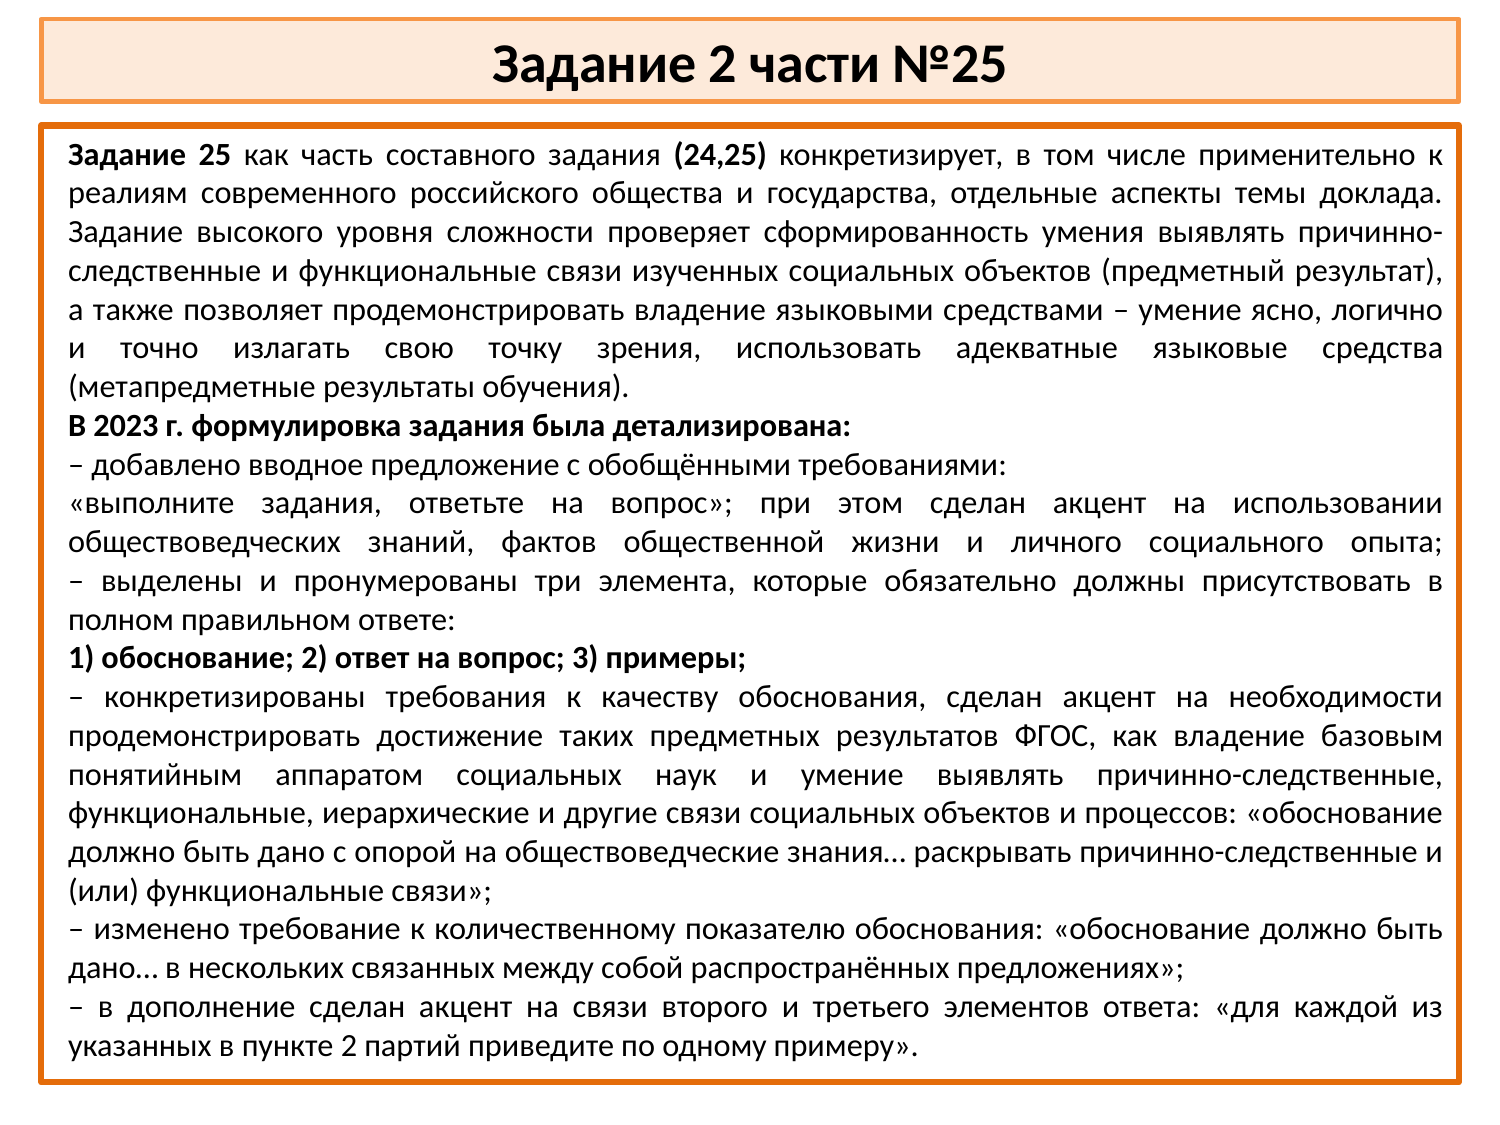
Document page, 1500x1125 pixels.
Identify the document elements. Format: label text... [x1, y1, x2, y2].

list Задание 25 как часть составного задания (24,25) конкретизирует, в том числе применительно к реалиям современного российского общества и государства, отдельные аспекты темы доклада. Задание высокого уровня сложности проверяет сформированность умения выявлять причинно-следственные и функциональные связи изученных социальных объектов (предметный результат), а также позволяет продемонстрировать владение языковыми средствами – умение ясно, логично и точно излагать свою точку зрения, использовать адекватные языковые средства (метапредметные результаты обучения). В 2023 г. формулировка задания была детализирована: – добавлено вводное предложение с обобщёнными требованиями: «выполните задания, ответьте на вопрос»; при этом сделан акцент на использовании обществоведческих знаний, фактов общественной жизни и личного социального опыта; – выделены и пронумерованы три элемента, которые обязательно должны присутствовать в полном правильном ответе: 1) обоснование; 2) ответ на вопрос; 3) примеры; – конкретизированы требования к качеству обоснования, сделан акцент на необходимости продемонстрировать достижение таких предметных результатов ФГОС, как владение базовым понятийным аппаратом социальных наук и умение выявлять причинно-следственные, функциональные, иерархические и другие связи социальных объектов и процессов: «обоснование должно быть дано с опорой на обществоведческие знания… раскрывать причинно-следственные и (или) функциональные связи»; – изменено требование к количественному показателю обоснования: «обоснование должно быть дано… в нескольких связанных между собой распространённых предложениях»; – в дополнение сделан акцент на связи второго и третьего элементов ответа: «для каждой из указанных в пункте 2 партий приведите по одному примеру». [41, 125, 1459, 1083]
title Задание 2 части №25 [41, 19, 1459, 102]
